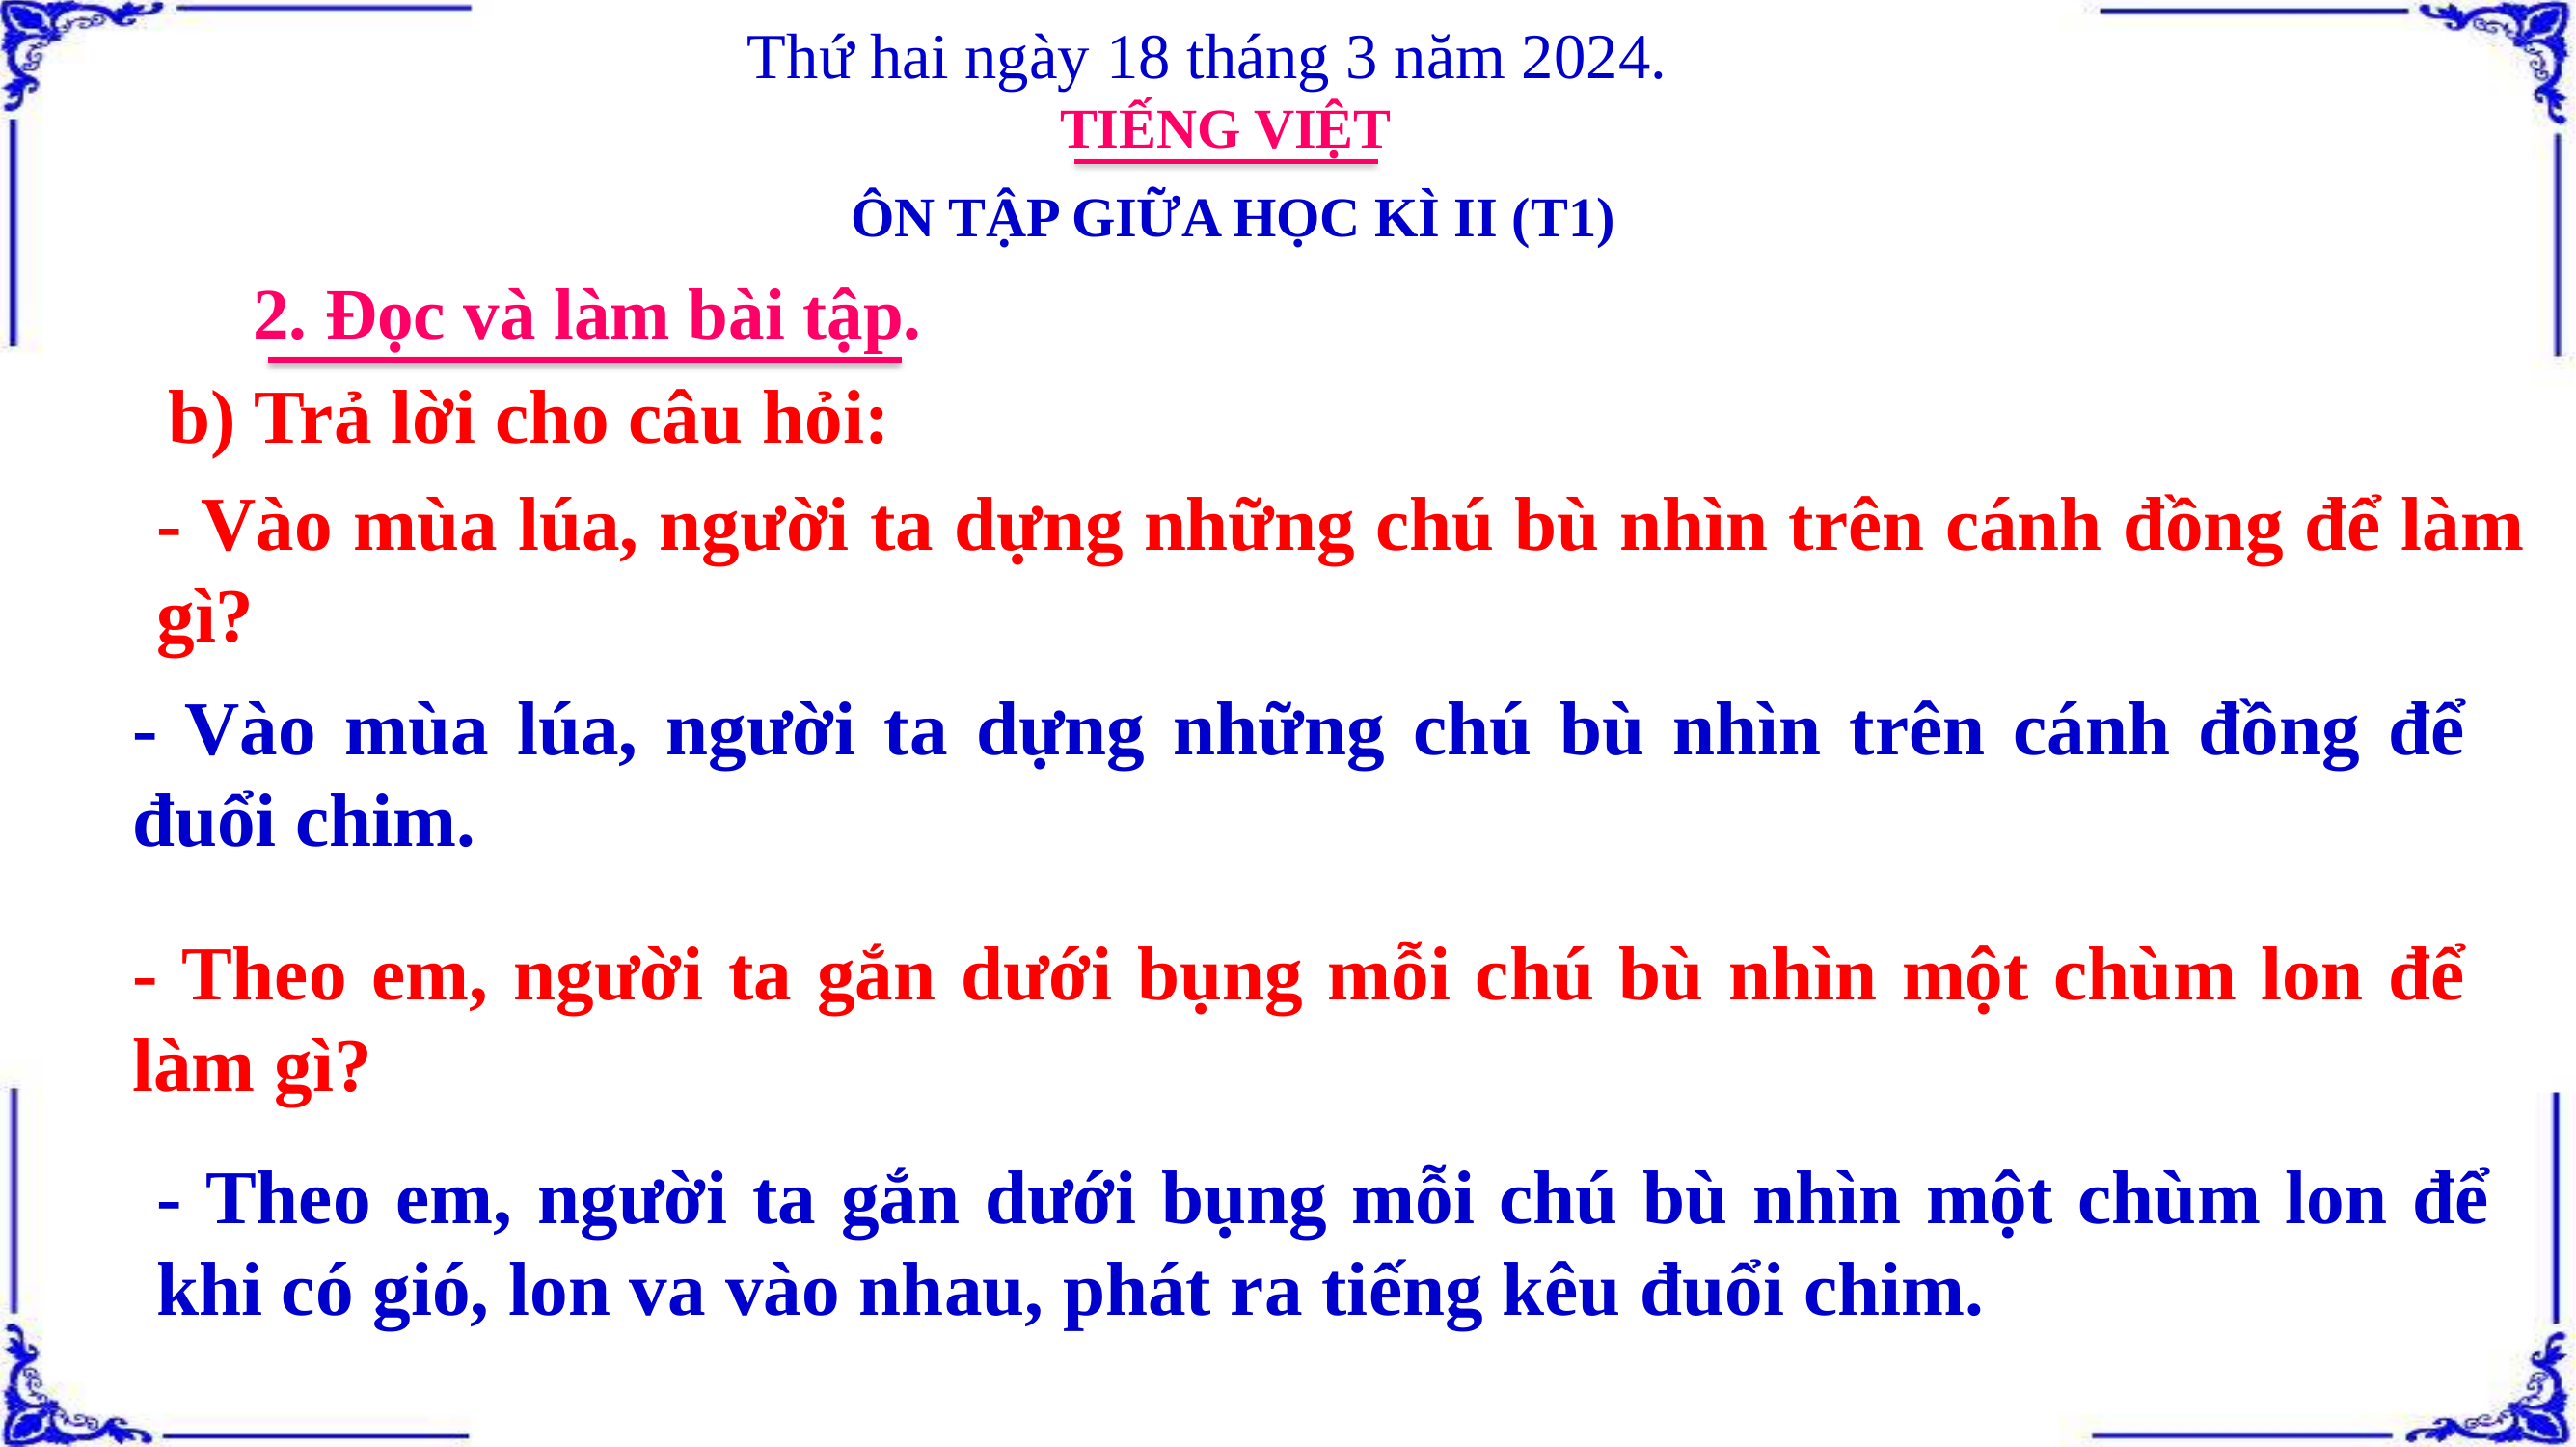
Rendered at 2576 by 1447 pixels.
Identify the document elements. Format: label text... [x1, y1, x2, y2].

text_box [730, 6, 1710, 259]
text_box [238, 259, 2047, 363]
text_box - Vào mùa lúa, người ta dựng những chú bù nhìn trên cánh đồng để đuổi chim. [118, 671, 2481, 869]
picture [0, 0, 2576, 1447]
text_box - Vào mùa lúa, người ta dựng những chú bù nhìn trên cánh đồng để làm gì? [142, 467, 2542, 665]
text_box - Theo em, người ta gắn dưới bụng mỗi chú bù nhìn một chùm lon để khi có gió, lon va vào nhau, phát ra tiếng kêu đuổi chim. [142, 1139, 2506, 1338]
text_box - Theo em, người ta gắn dưới bụng mỗi chú bù nhìn một chùm lon để làm gì? [118, 915, 2481, 1114]
text_box b) Trả lời cho câu hỏi: [154, 359, 1685, 466]
